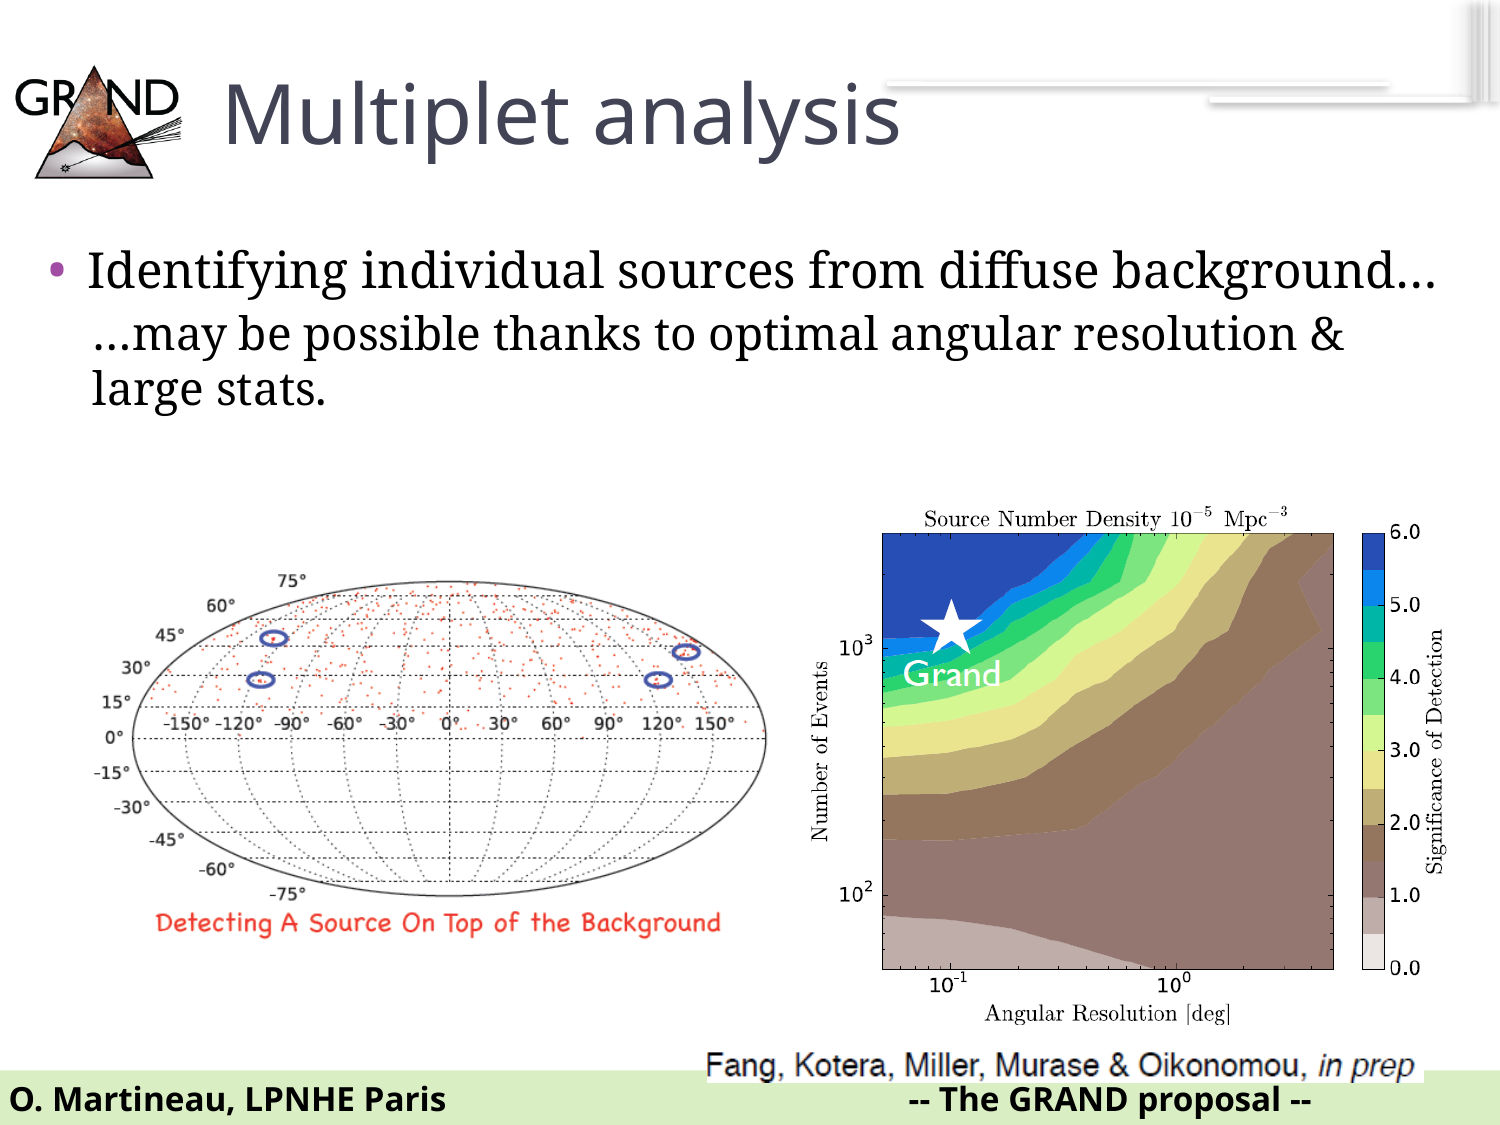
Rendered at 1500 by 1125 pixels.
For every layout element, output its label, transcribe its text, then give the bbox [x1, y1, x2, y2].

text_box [38, 526, 760, 964]
picture [10, 30, 184, 197]
picture [707, 491, 1478, 1083]
title Multiplet analysis [206, 23, 1436, 199]
list Identifying individual sources from diffuse background… …may be possible thanks to optimal angular resolution & large stats. [17, 231, 1477, 471]
